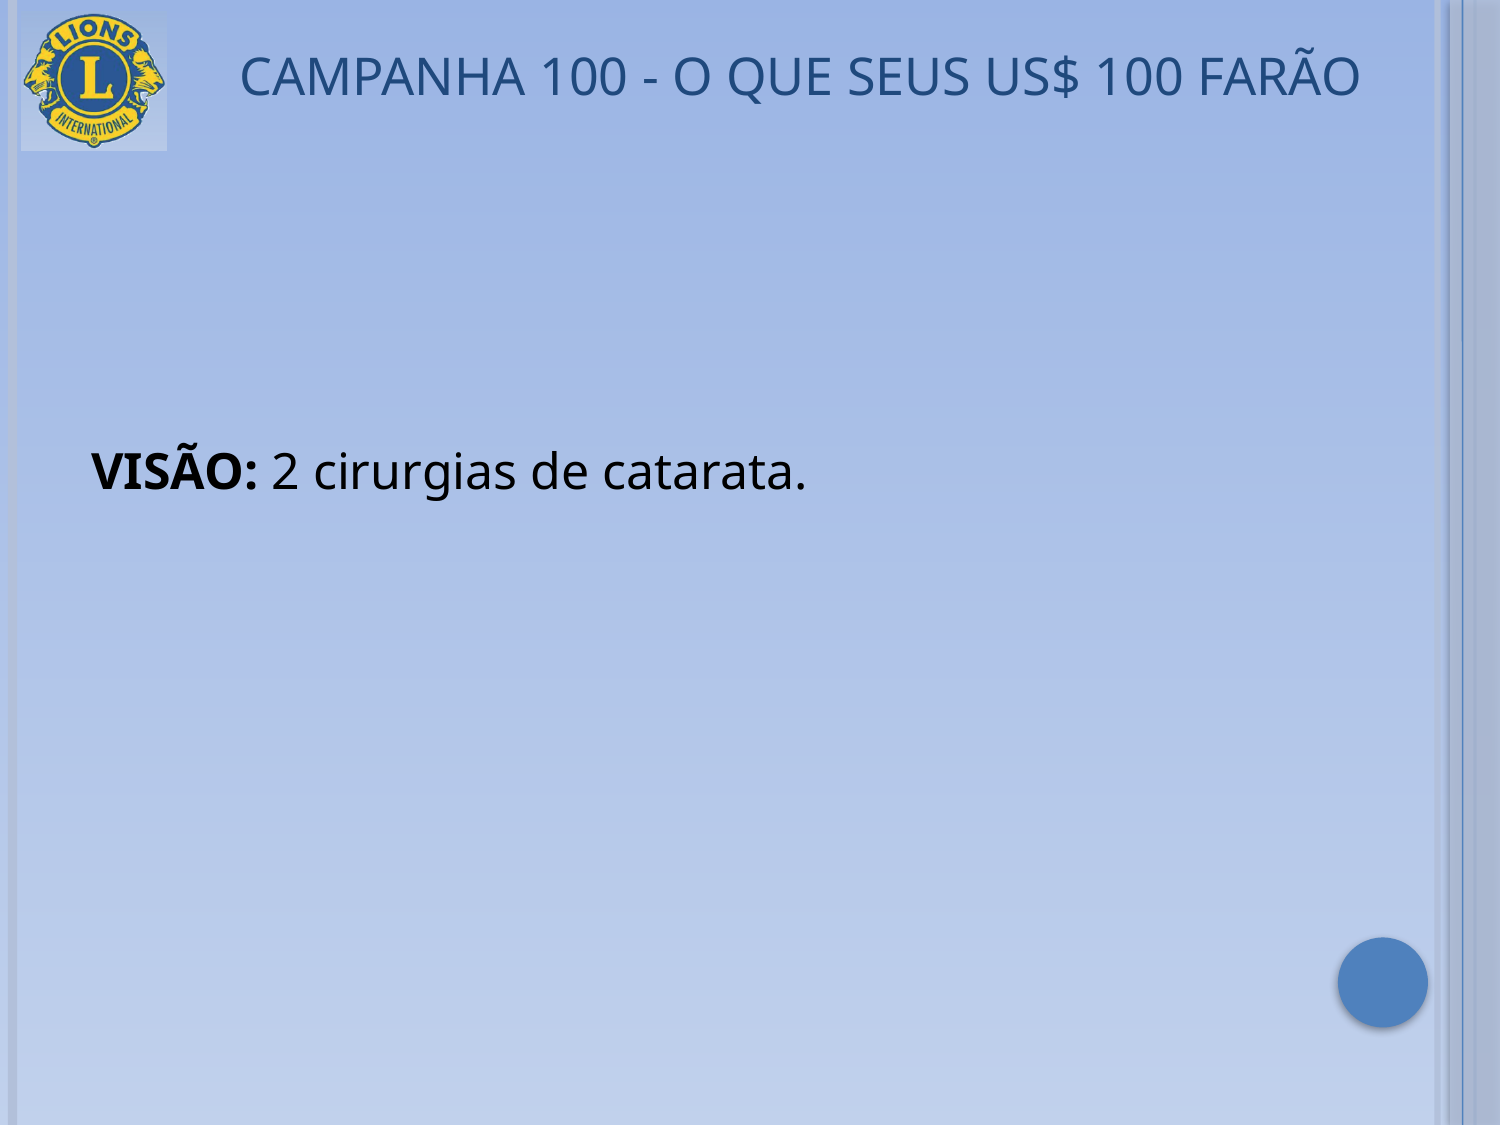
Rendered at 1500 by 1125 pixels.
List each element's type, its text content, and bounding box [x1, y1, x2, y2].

title CAMPANHA 100 - O QUE SEUS US$ 100 FARÃO [171, 11, 1436, 114]
list VISÃO: 2 cirurgias de catarata. [76, 432, 1424, 941]
picture [20, 11, 167, 152]
